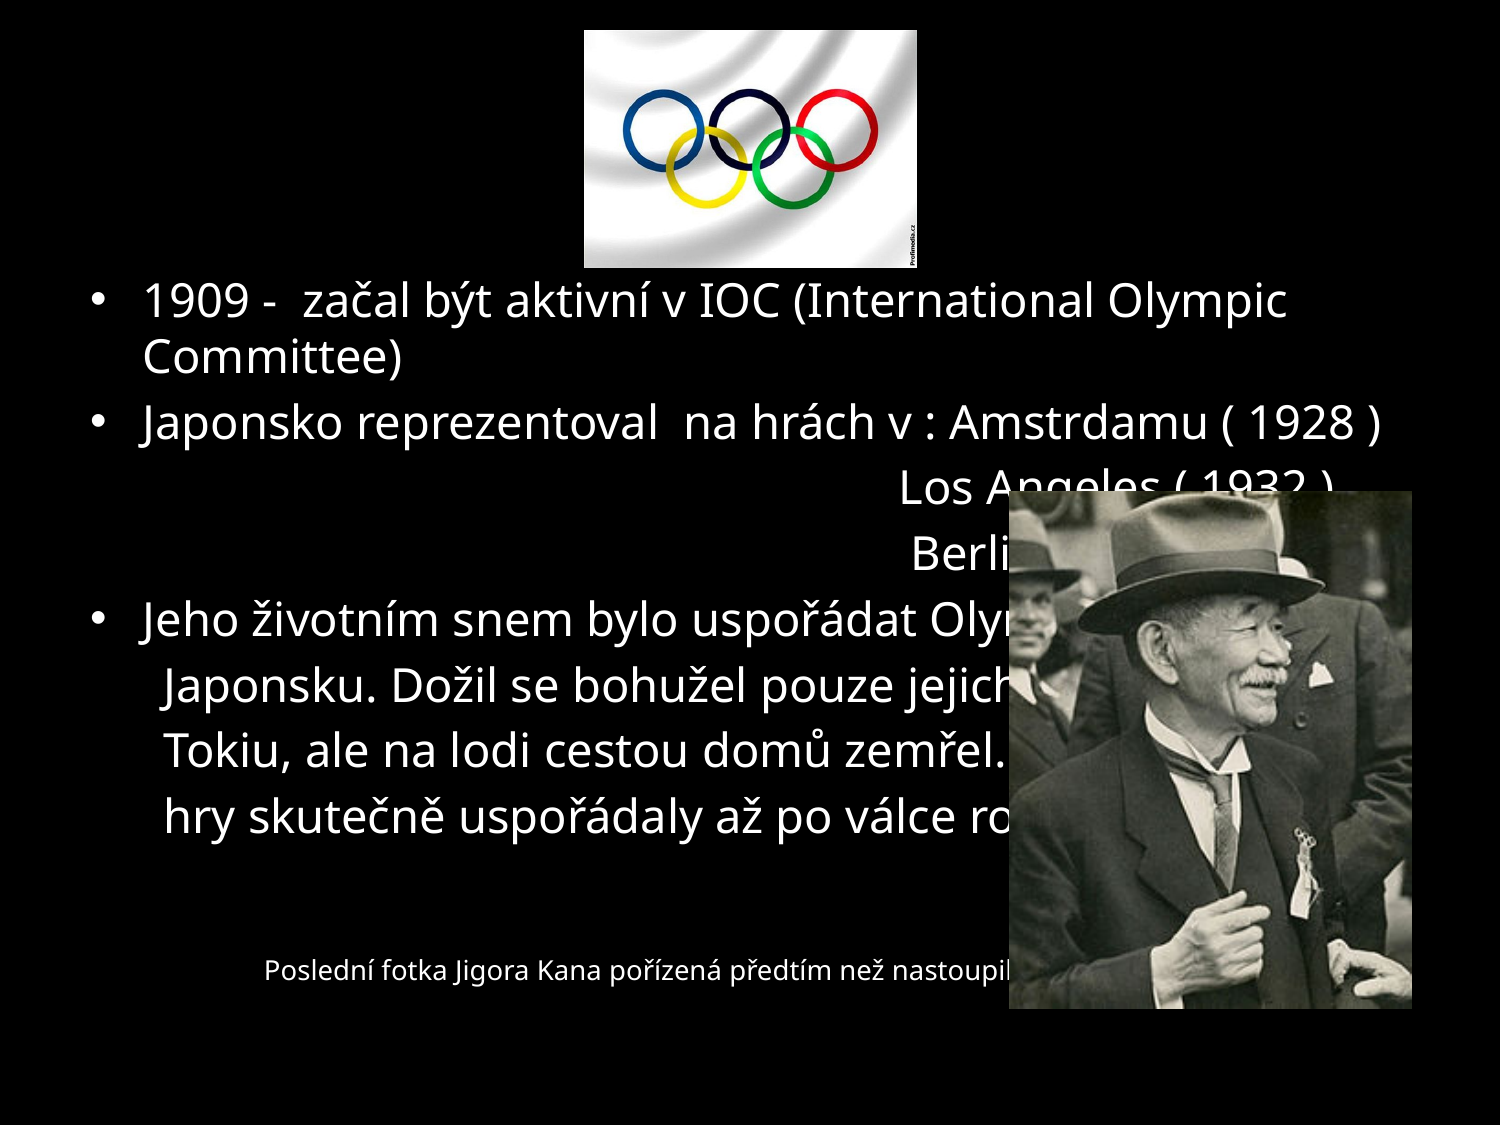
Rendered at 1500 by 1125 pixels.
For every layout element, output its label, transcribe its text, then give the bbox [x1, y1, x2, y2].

list 1909 - začal být aktivní v IOC (International Olympic Committee) Japonsko reprezentoval na hrách v : Amstrdamu ( 1928 ) Los Angeles ( 1932 ) Berlin ( 1936 ) Jeho životním snem bylo uspořádat Olympijské hry v Japonsku. Dožil se bohužel pouze jejich naplánování v Tokiu, ale na lodi cestou domů zemřel. V Tokiu se ale hry skutečně uspořádaly až po válce roku 1964. Poslední fotka Jigora Kana pořízená předtím než nastoupil na loď , na které zemřel. [75, 262, 1425, 1005]
picture [584, 30, 917, 268]
picture [1009, 491, 1412, 1009]
